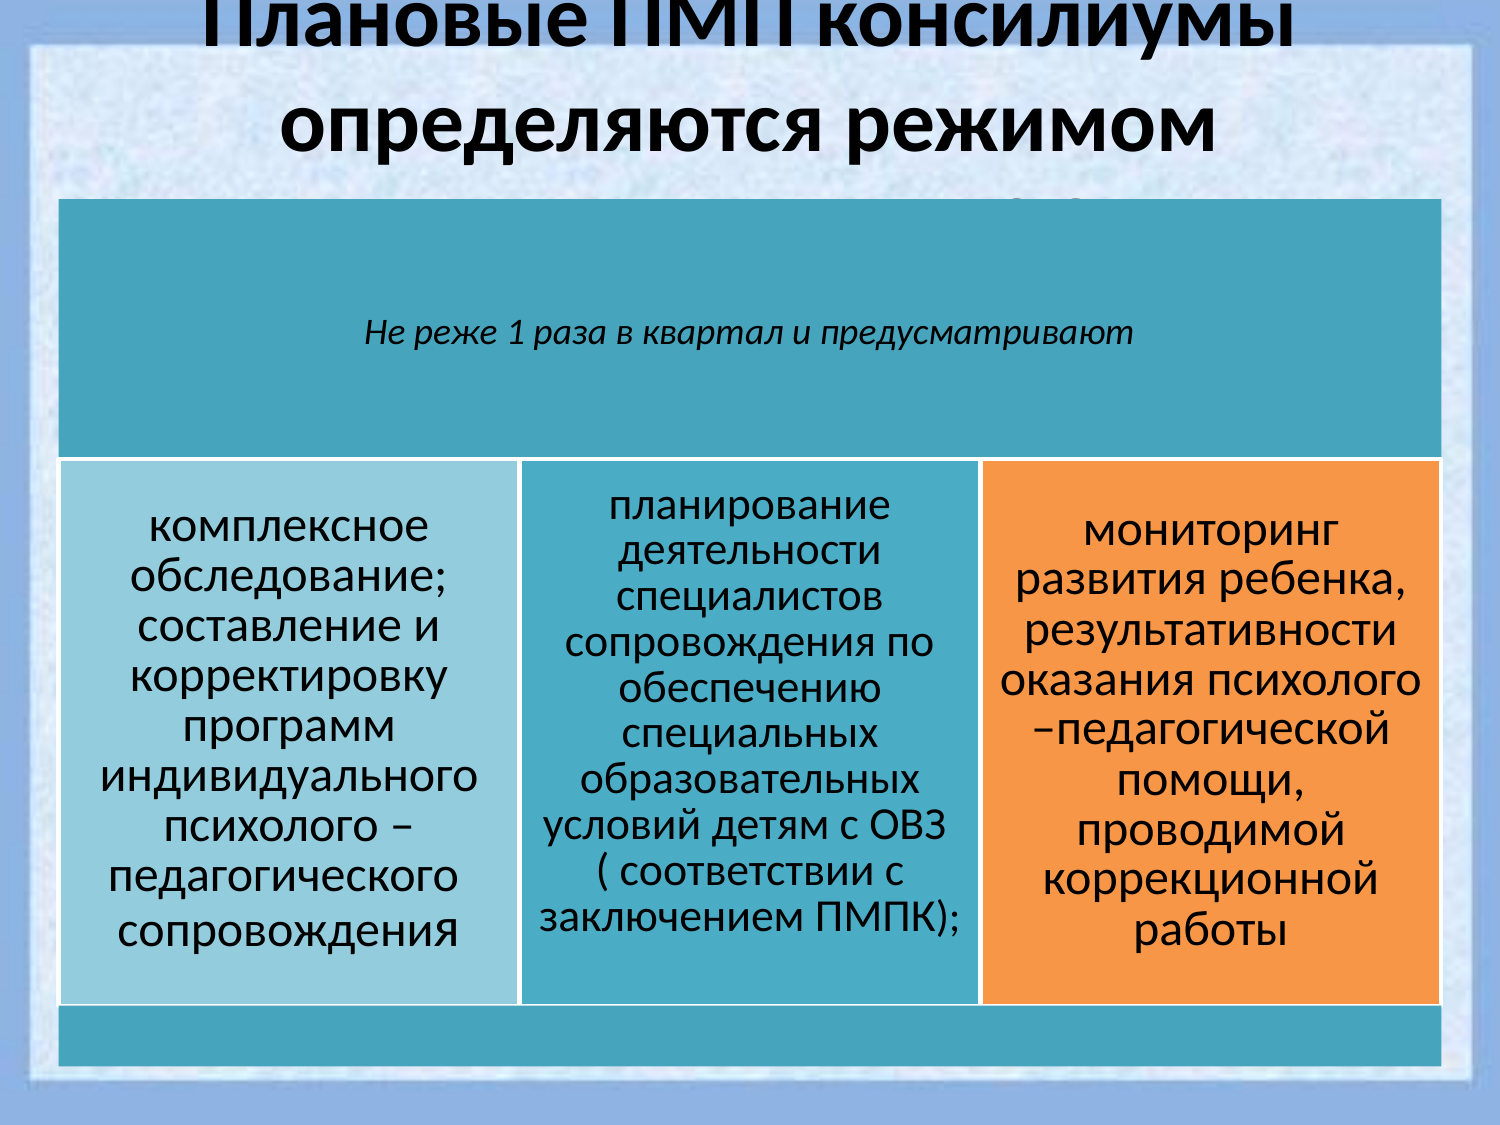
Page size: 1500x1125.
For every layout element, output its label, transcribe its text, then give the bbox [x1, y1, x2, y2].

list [58, 198, 1442, 1067]
picture [0, 0, 1500, 1125]
title Плановые ПМП консилиумы определяются режимом деятельности ДОО [75, 45, 1425, 188]
